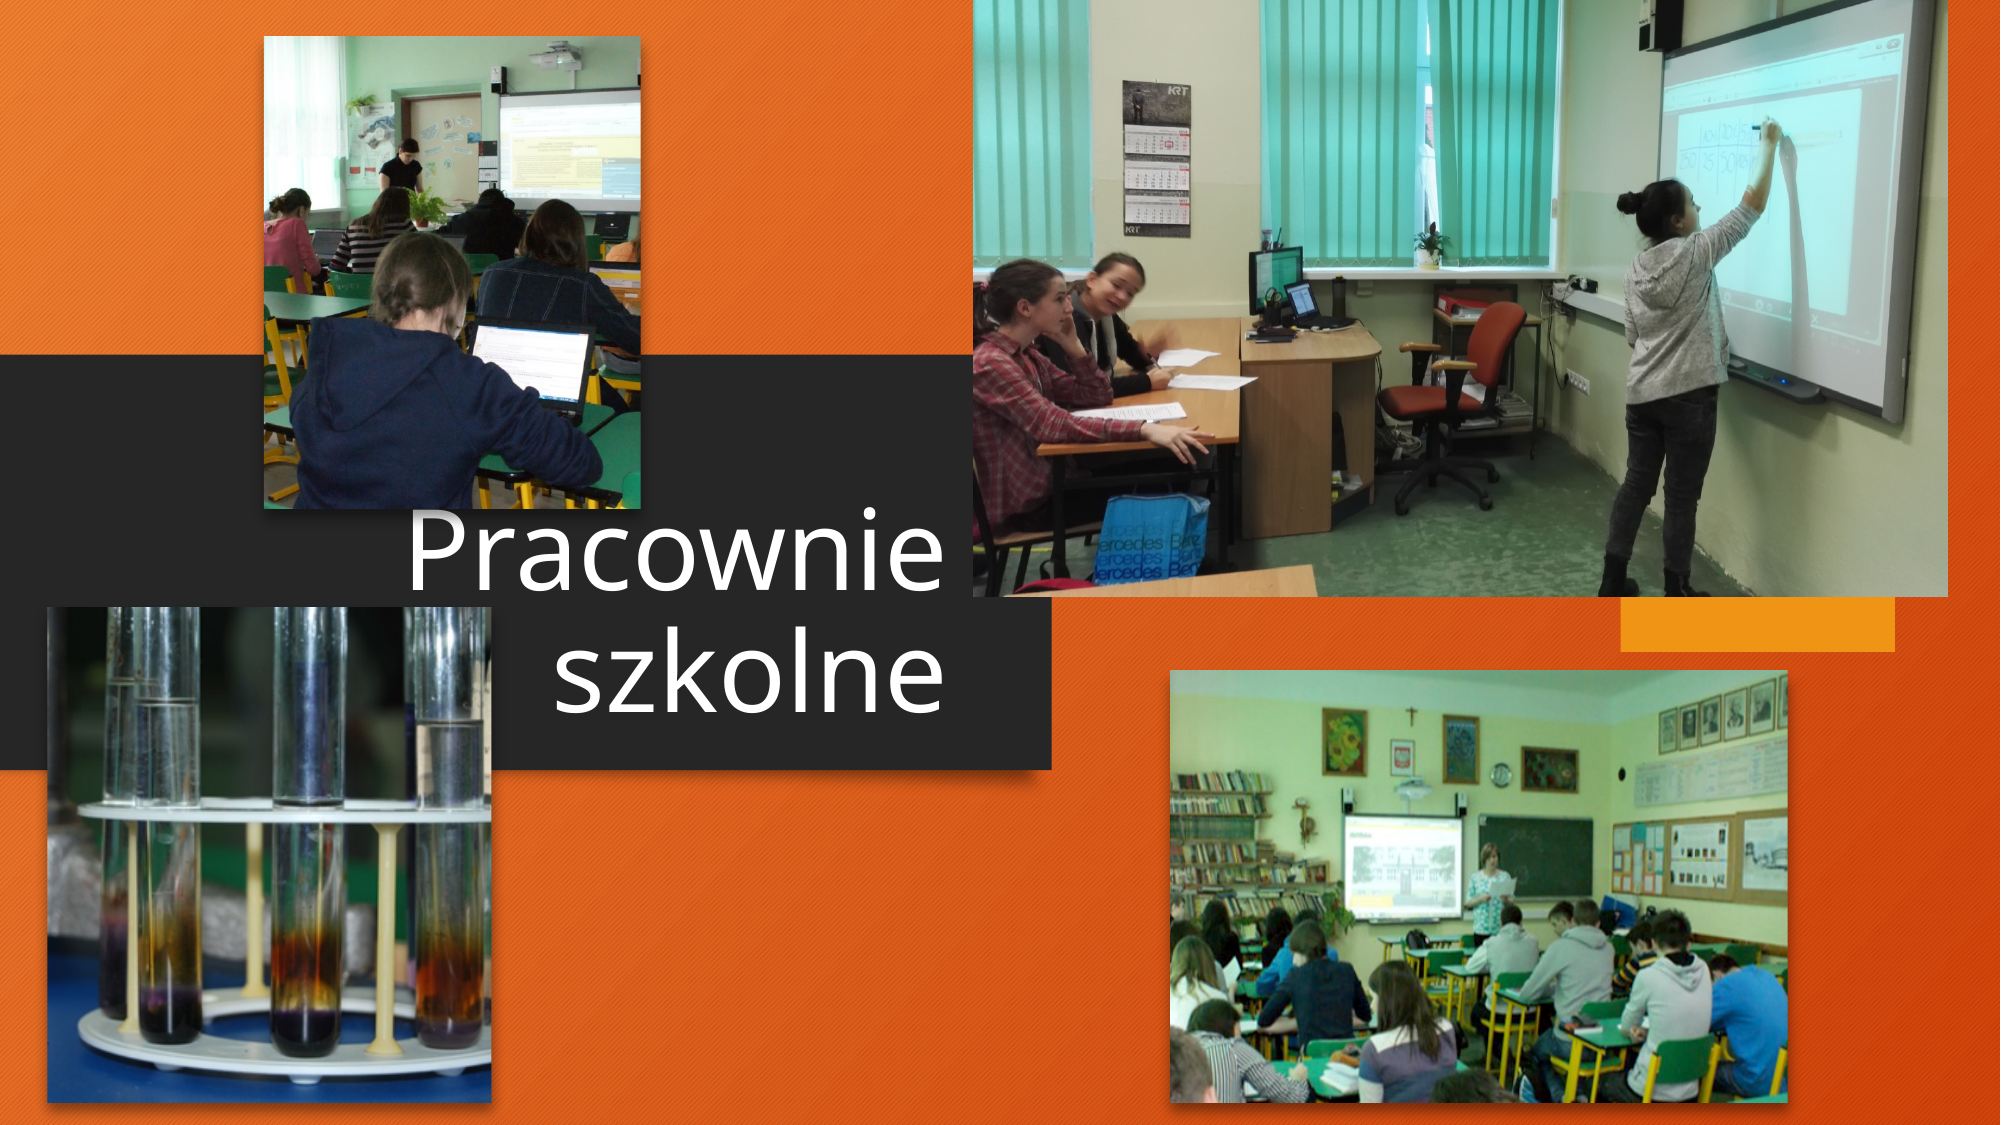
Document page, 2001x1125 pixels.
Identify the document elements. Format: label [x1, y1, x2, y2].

picture [972, 0, 1949, 597]
picture [263, 36, 641, 510]
text_box [0, 0, 2000, 1125]
picture [1169, 670, 1788, 1103]
picture [0, 606, 1051, 1103]
